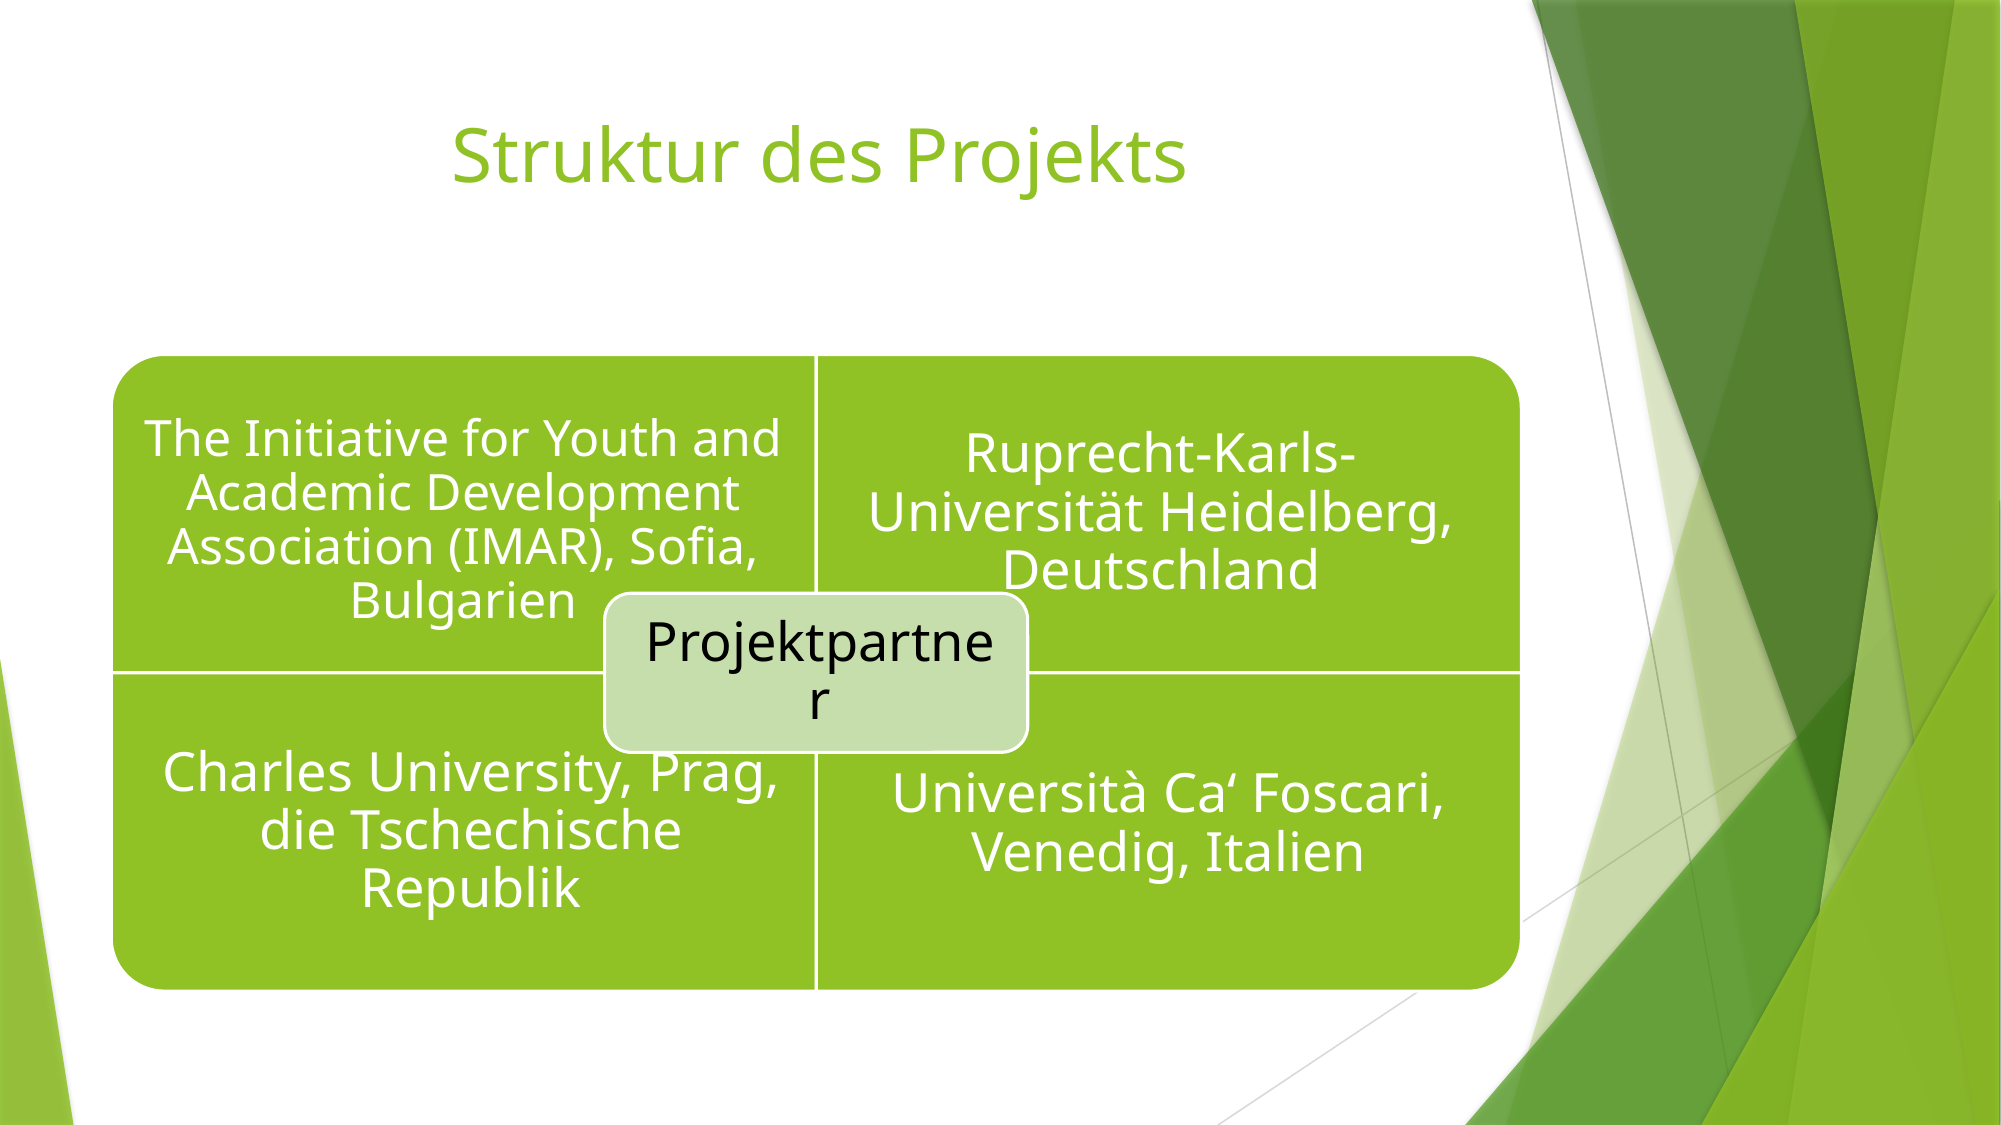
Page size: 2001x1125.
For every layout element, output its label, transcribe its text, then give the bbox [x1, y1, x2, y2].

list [110, 353, 1522, 992]
title Struktur des Projekts [111, 99, 1530, 325]
